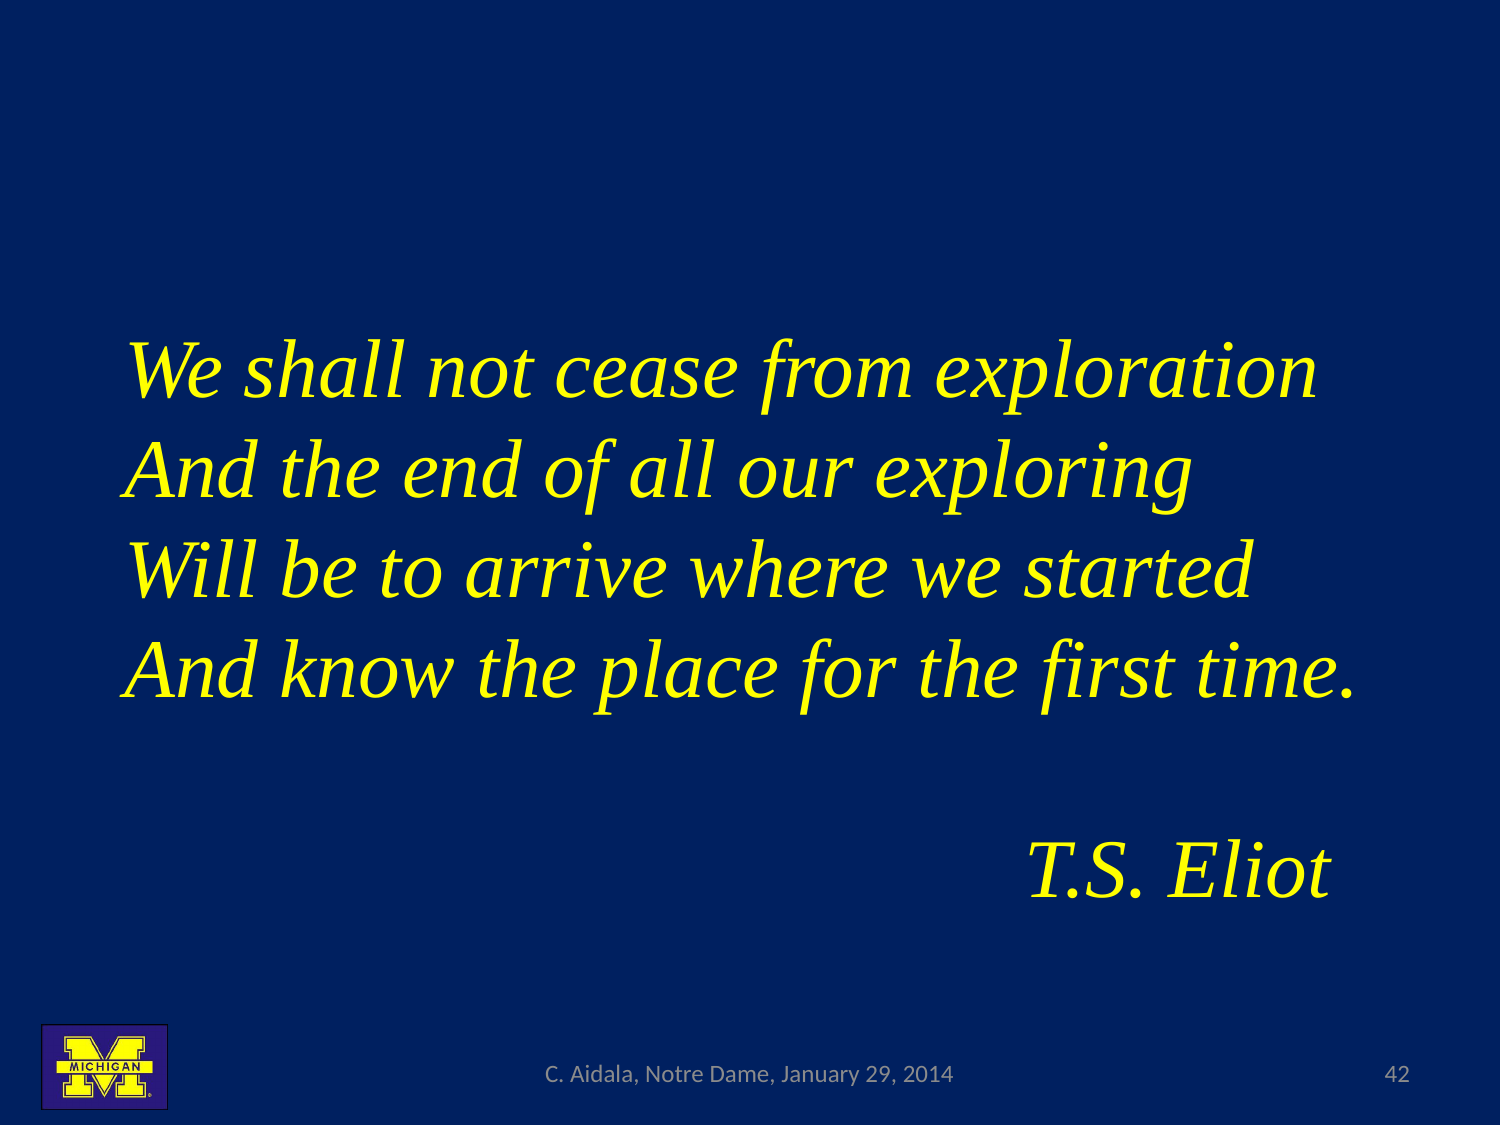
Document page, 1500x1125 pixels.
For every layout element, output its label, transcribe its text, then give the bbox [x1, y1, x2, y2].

text_box We shall not cease from exploration And the end of all our exploring Will be to arrive where we started And know the place for the first time. T.S. Eliot [109, 306, 1377, 922]
picture [41, 1024, 168, 1110]
footer C. Aidala, Notre Dame, January 29, 2014 [512, 1042, 988, 1103]
slide_number 42 [1074, 1042, 1425, 1103]
